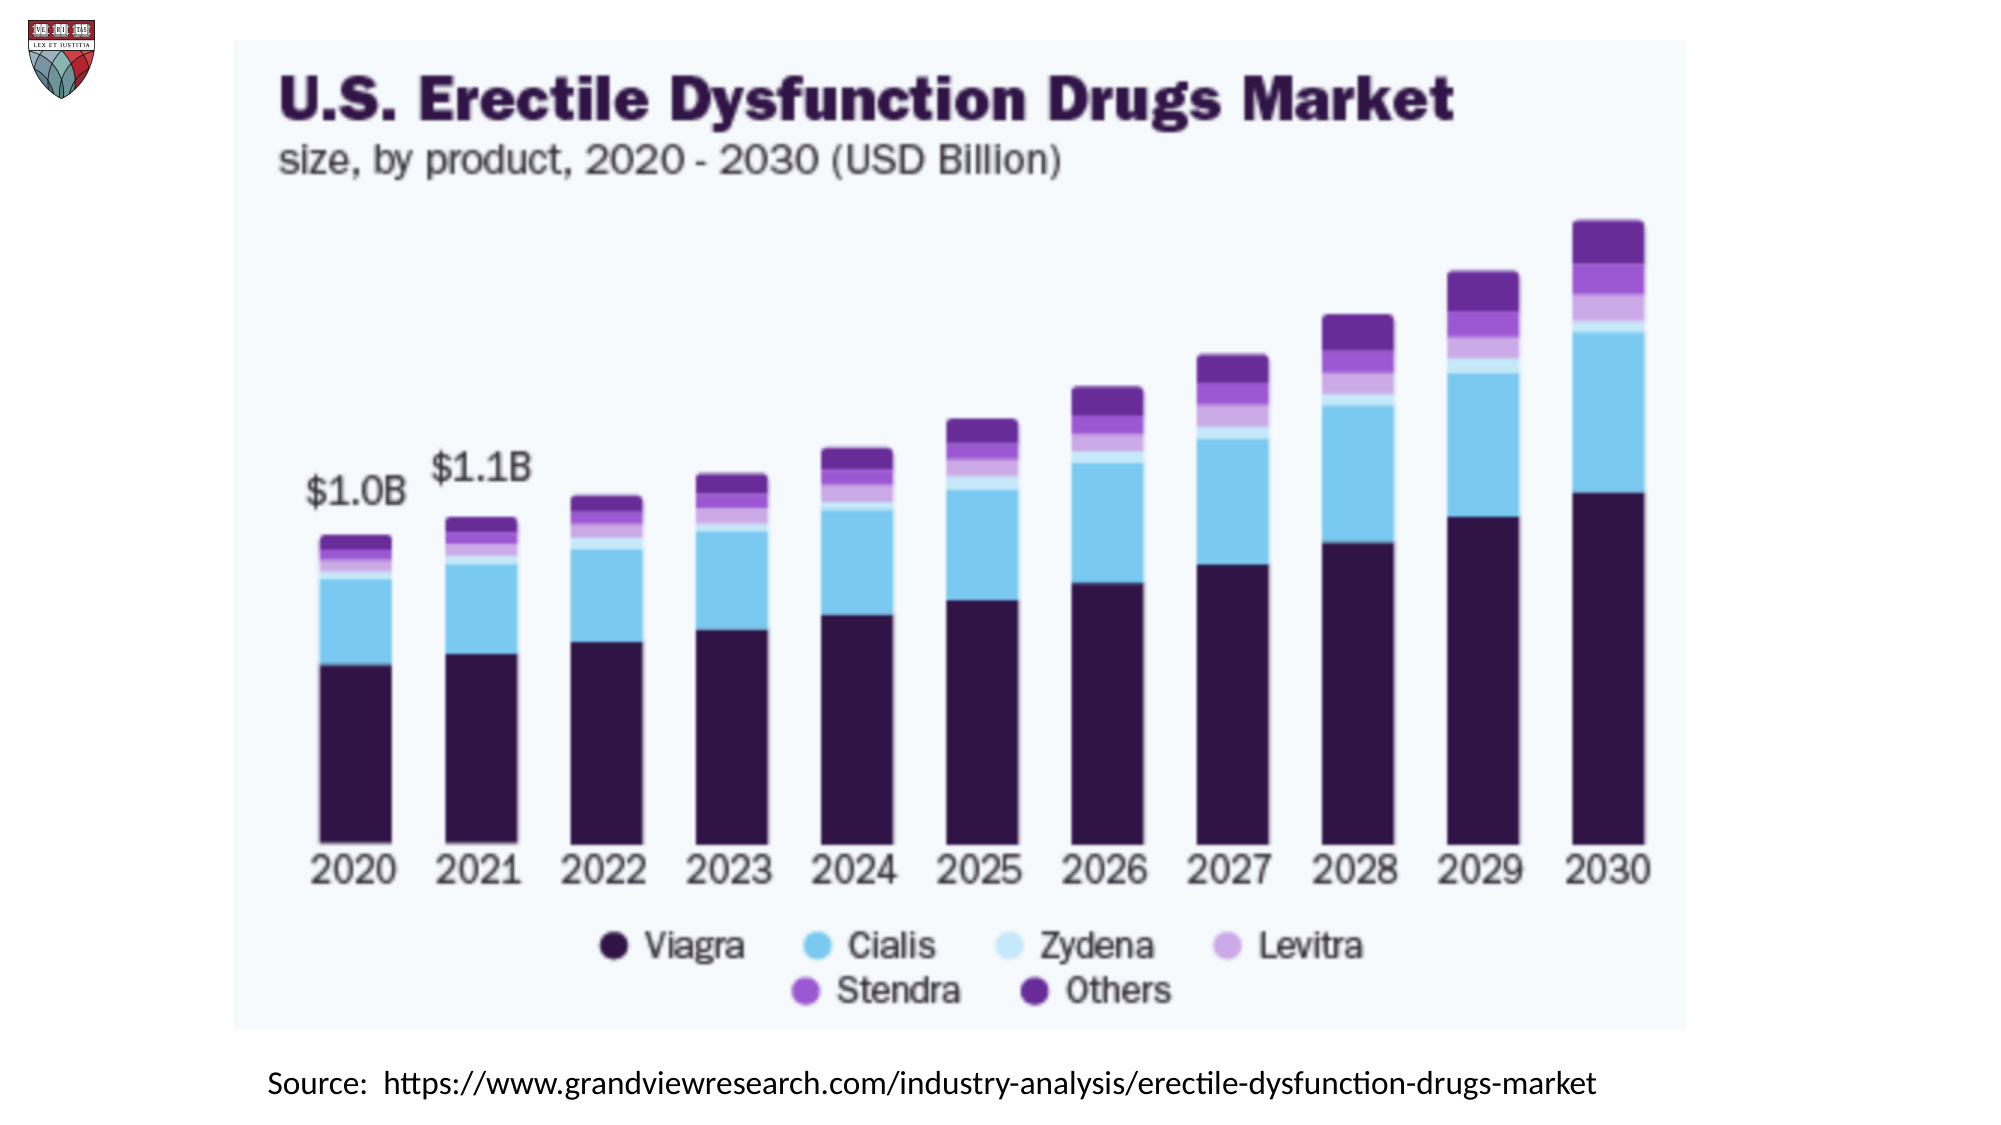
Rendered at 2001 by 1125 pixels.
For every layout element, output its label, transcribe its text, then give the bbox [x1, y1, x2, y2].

text_box Source: https://www.grandviewresearch.com/industry-analysis/erectile-dysfunction-drugs-market [252, 1053, 1615, 1109]
picture [234, 40, 1686, 1030]
picture [28, 20, 95, 99]
